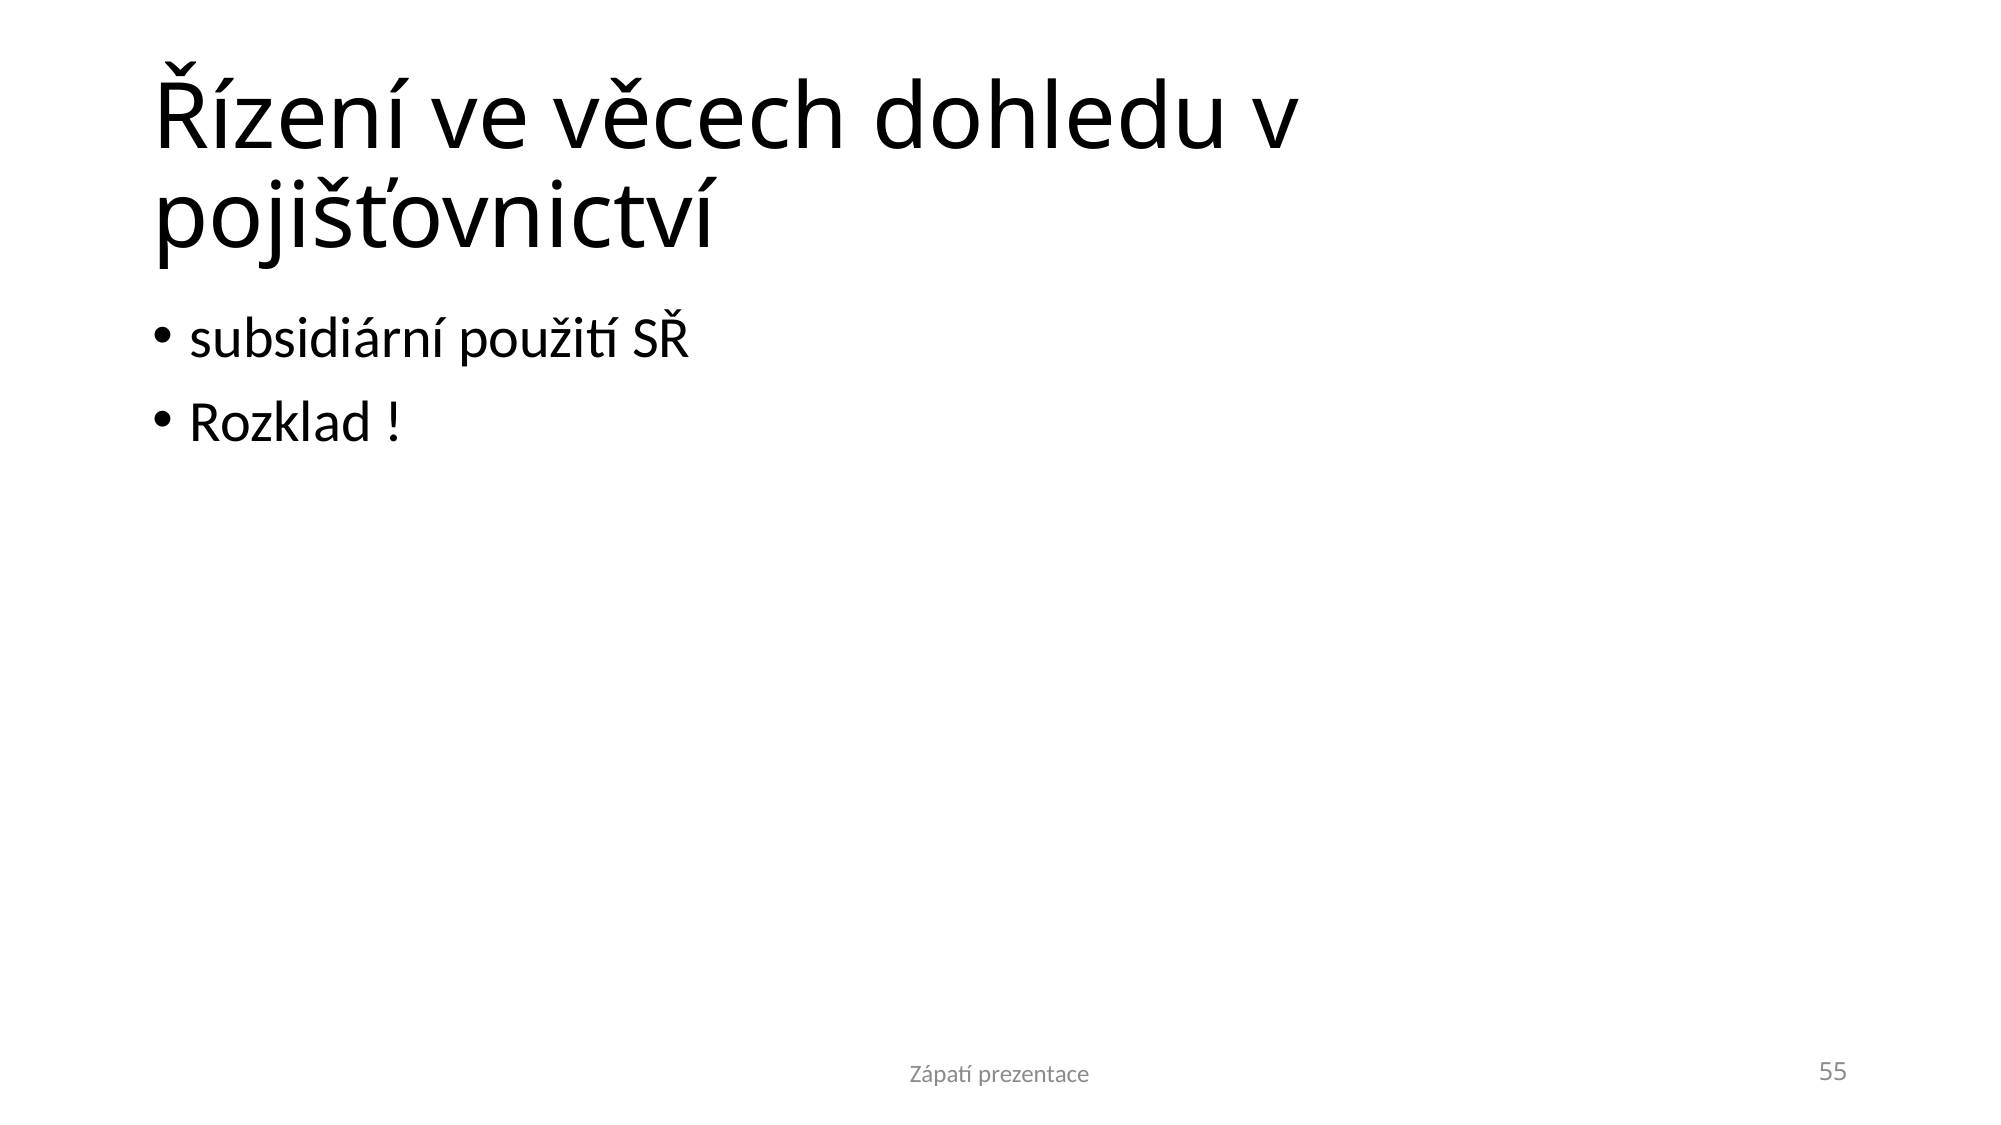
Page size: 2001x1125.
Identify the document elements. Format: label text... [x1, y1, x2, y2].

footer Zápatí prezentace [662, 1042, 1338, 1103]
slide_number 55 [1412, 1042, 1863, 1103]
title Řízení ve věcech dohledu v pojišťovnictví [137, 59, 1863, 278]
list subsidiární použití SŘ Rozklad ! [137, 299, 1863, 1014]
